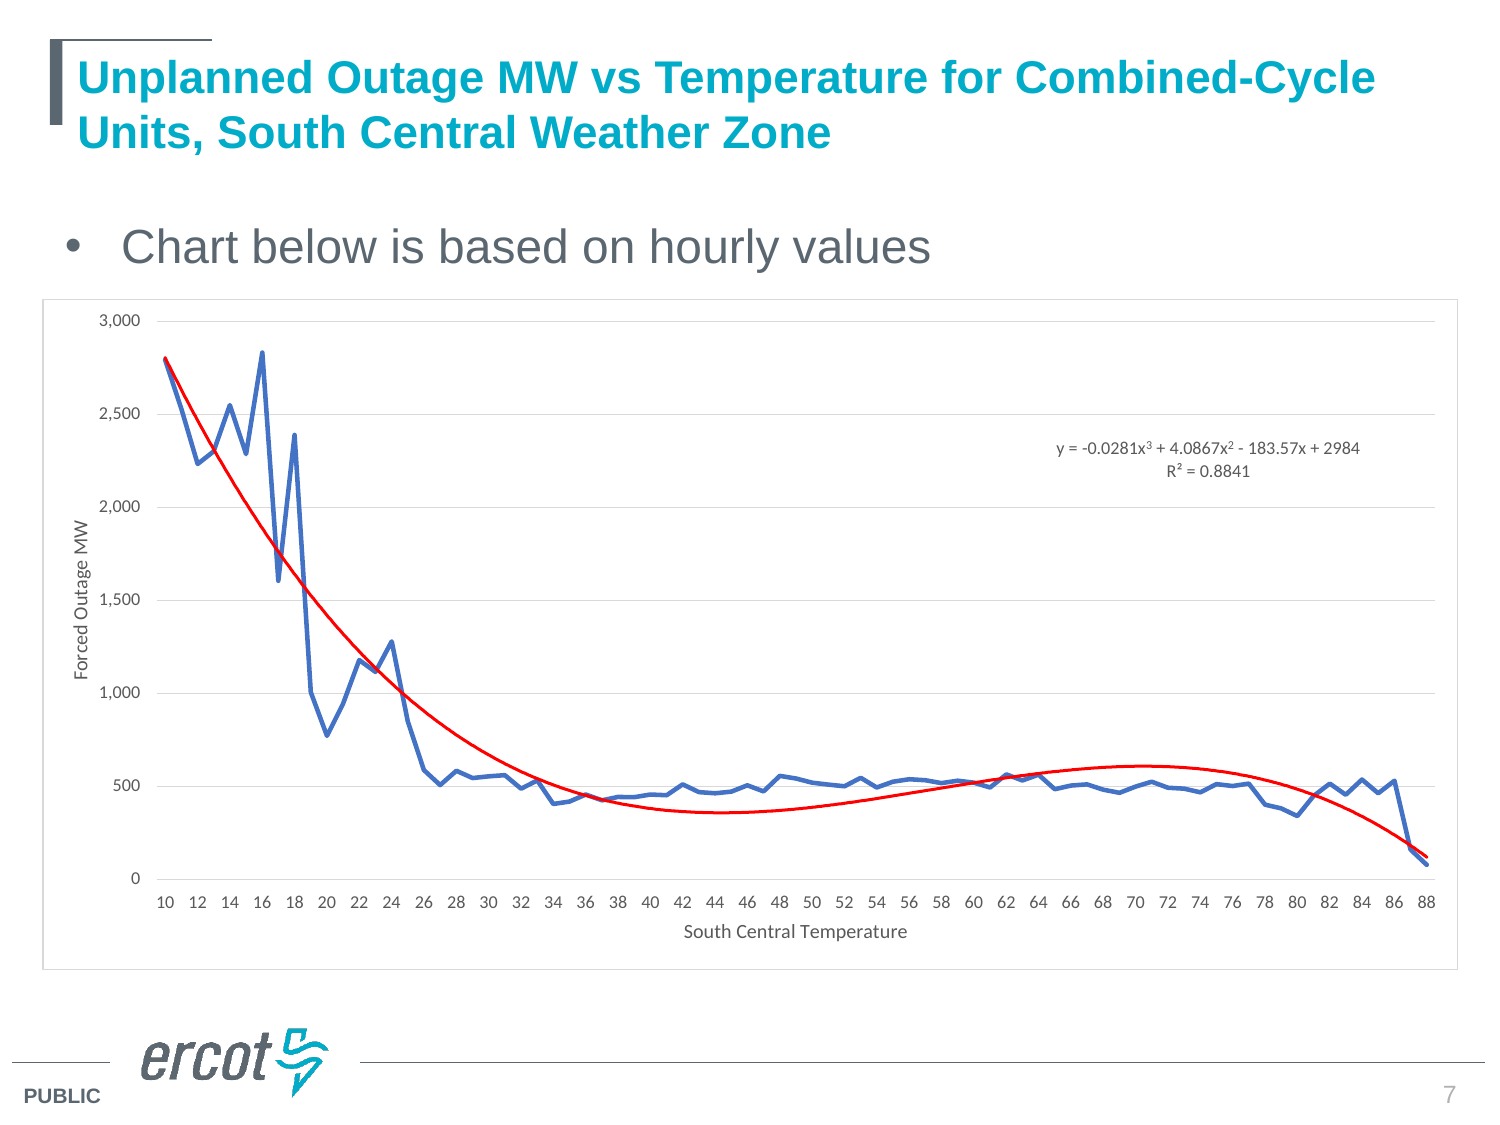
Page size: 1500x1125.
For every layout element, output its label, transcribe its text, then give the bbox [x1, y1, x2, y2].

picture [41, 298, 1459, 971]
title Unplanned Outage MW vs Temperature for Combined-Cycle Units, South Central Weather Zone [62, 39, 1450, 179]
text_box Chart below is based on hourly values [50, 208, 1450, 283]
slide_number 7 [1412, 1076, 1488, 1112]
picture [137, 1024, 332, 1100]
